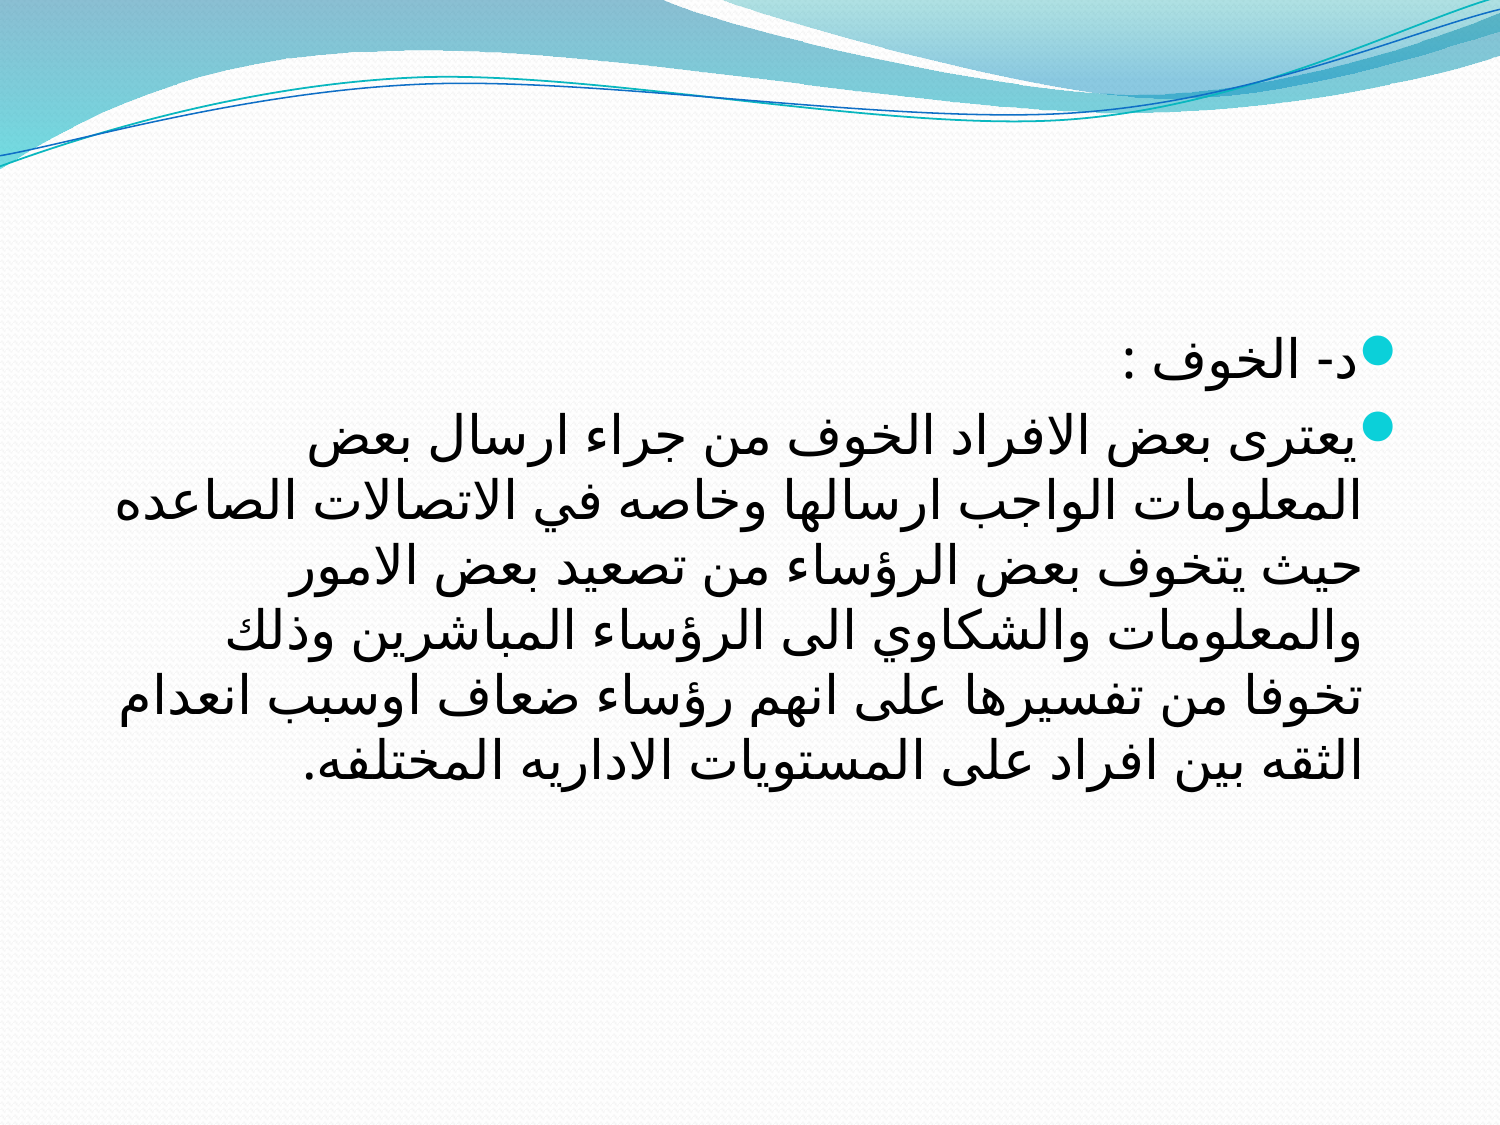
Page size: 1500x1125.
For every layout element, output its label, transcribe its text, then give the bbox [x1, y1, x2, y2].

list د- الخوف : يعترى بعض الافراد الخوف من جراء ارسال بعض المعلومات الواجب ارسالها وخاصه في الاتصالات الصاعده حيث يتخوف بعض الرؤساء من تصعيد بعض الامور والمعلومات والشكاوي الى الرؤساء المباشرين وذلك تخوفا من تفسيرها على انهم رؤساء ضعاف اوسبب انعدام الثقه بين افراد على المستويات الاداريه المختلفه. [75, 317, 1425, 1038]
